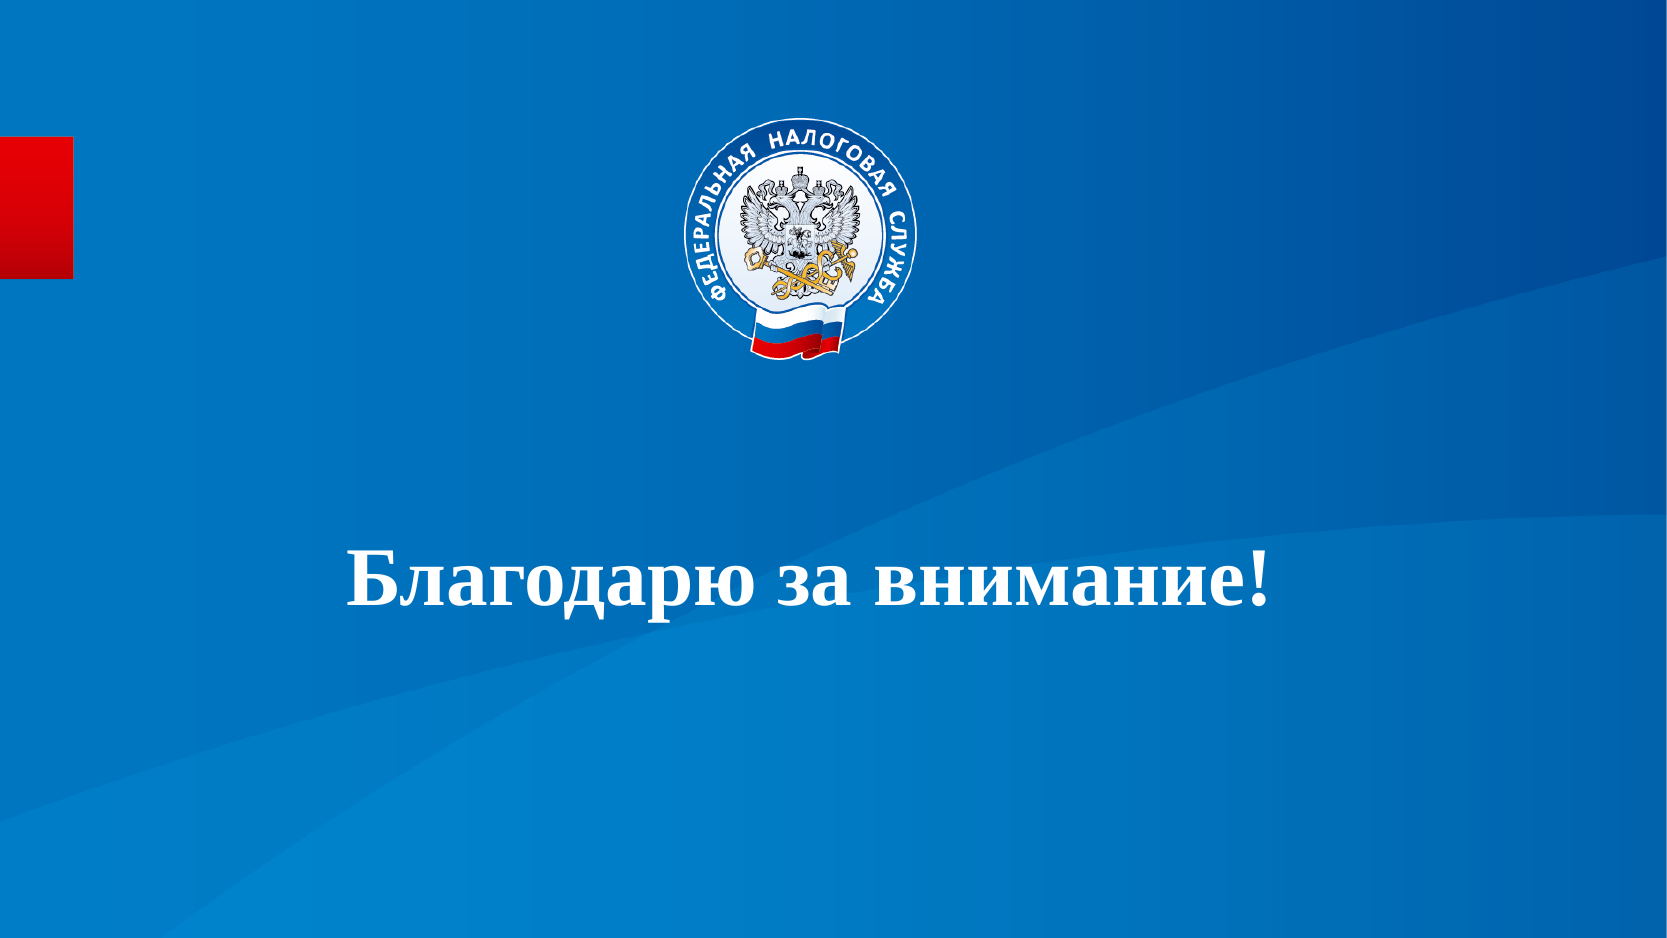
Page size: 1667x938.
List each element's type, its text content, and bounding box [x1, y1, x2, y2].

text_box Благодарю за внимание! [313, 516, 1306, 606]
picture [0, 0, 1667, 938]
